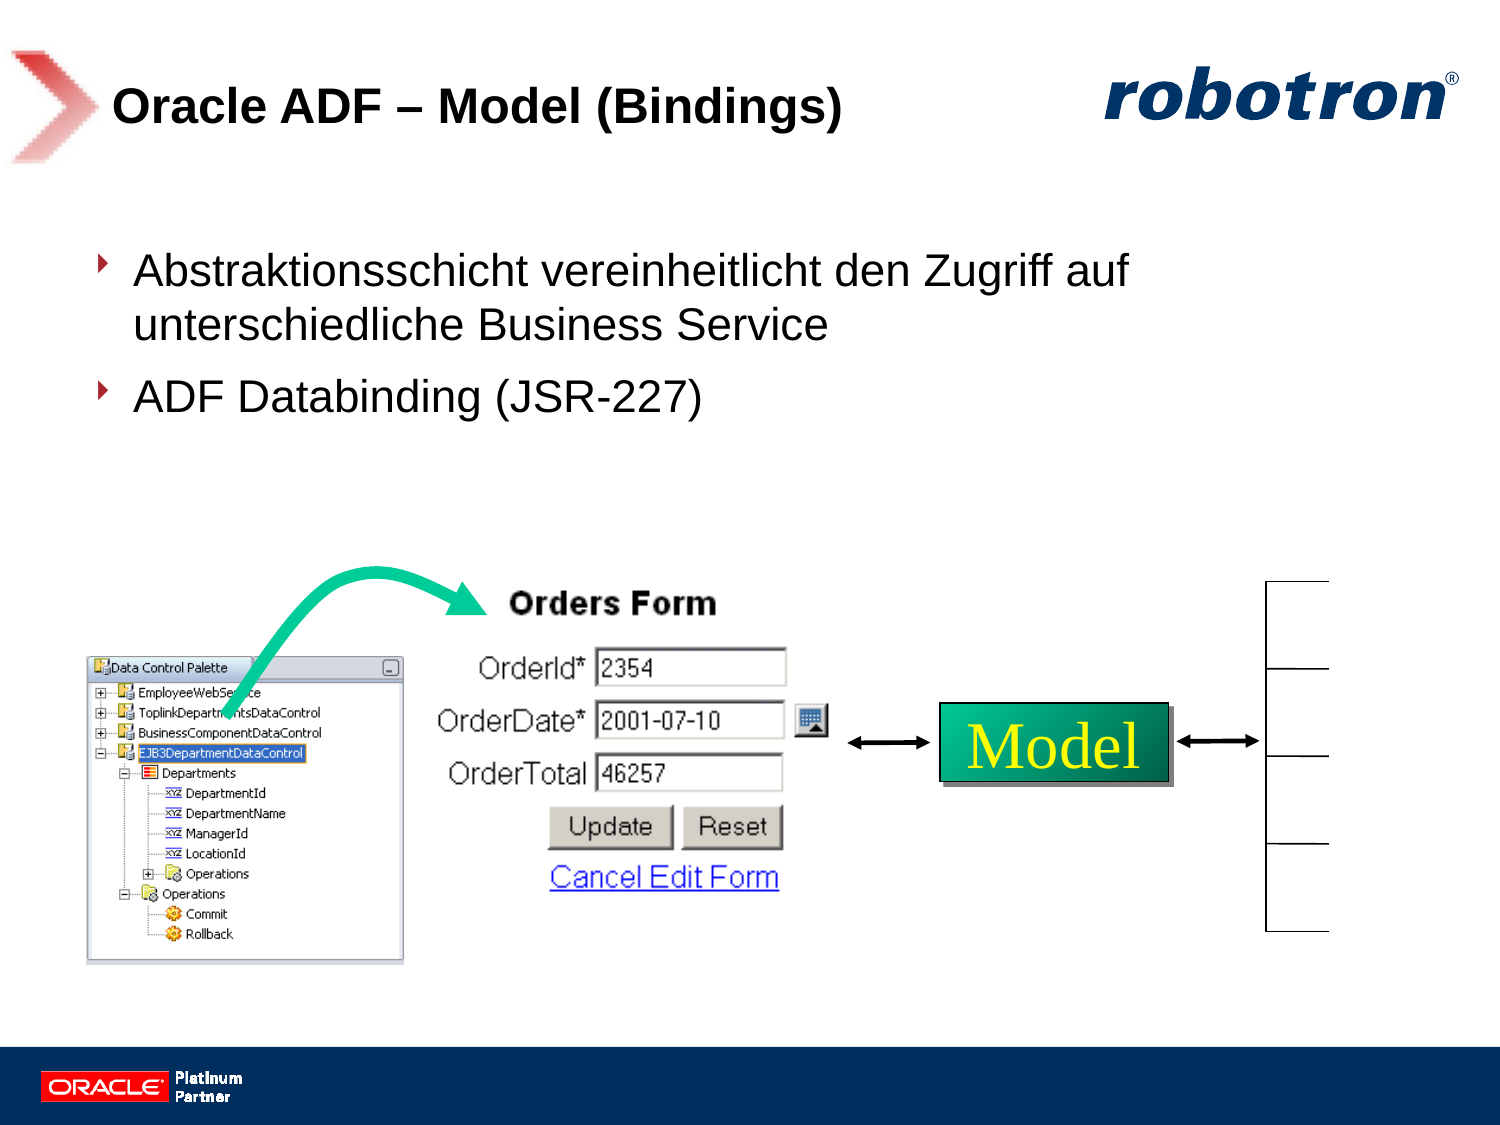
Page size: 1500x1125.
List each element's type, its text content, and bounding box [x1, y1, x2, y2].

text_box [1176, 734, 1260, 748]
text_box [1266, 844, 1329, 932]
title Oracle ADF – Model (Bindings) [111, 42, 1058, 173]
text_box [1266, 669, 1329, 756]
text_box [1266, 581, 1329, 668]
text_box Abstraktionsschicht vereinheitlicht den Zugriff auf unterschiedliche Business Service ADF Databinding (JSR-227) [88, 208, 1339, 528]
picture [5, 42, 111, 173]
text_box [267, 573, 417, 654]
text_box Model [939, 702, 1169, 782]
picture [422, 576, 842, 907]
picture [41, 1071, 242, 1102]
text_box [1266, 757, 1329, 843]
text_box [847, 736, 931, 750]
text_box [86, 655, 404, 966]
